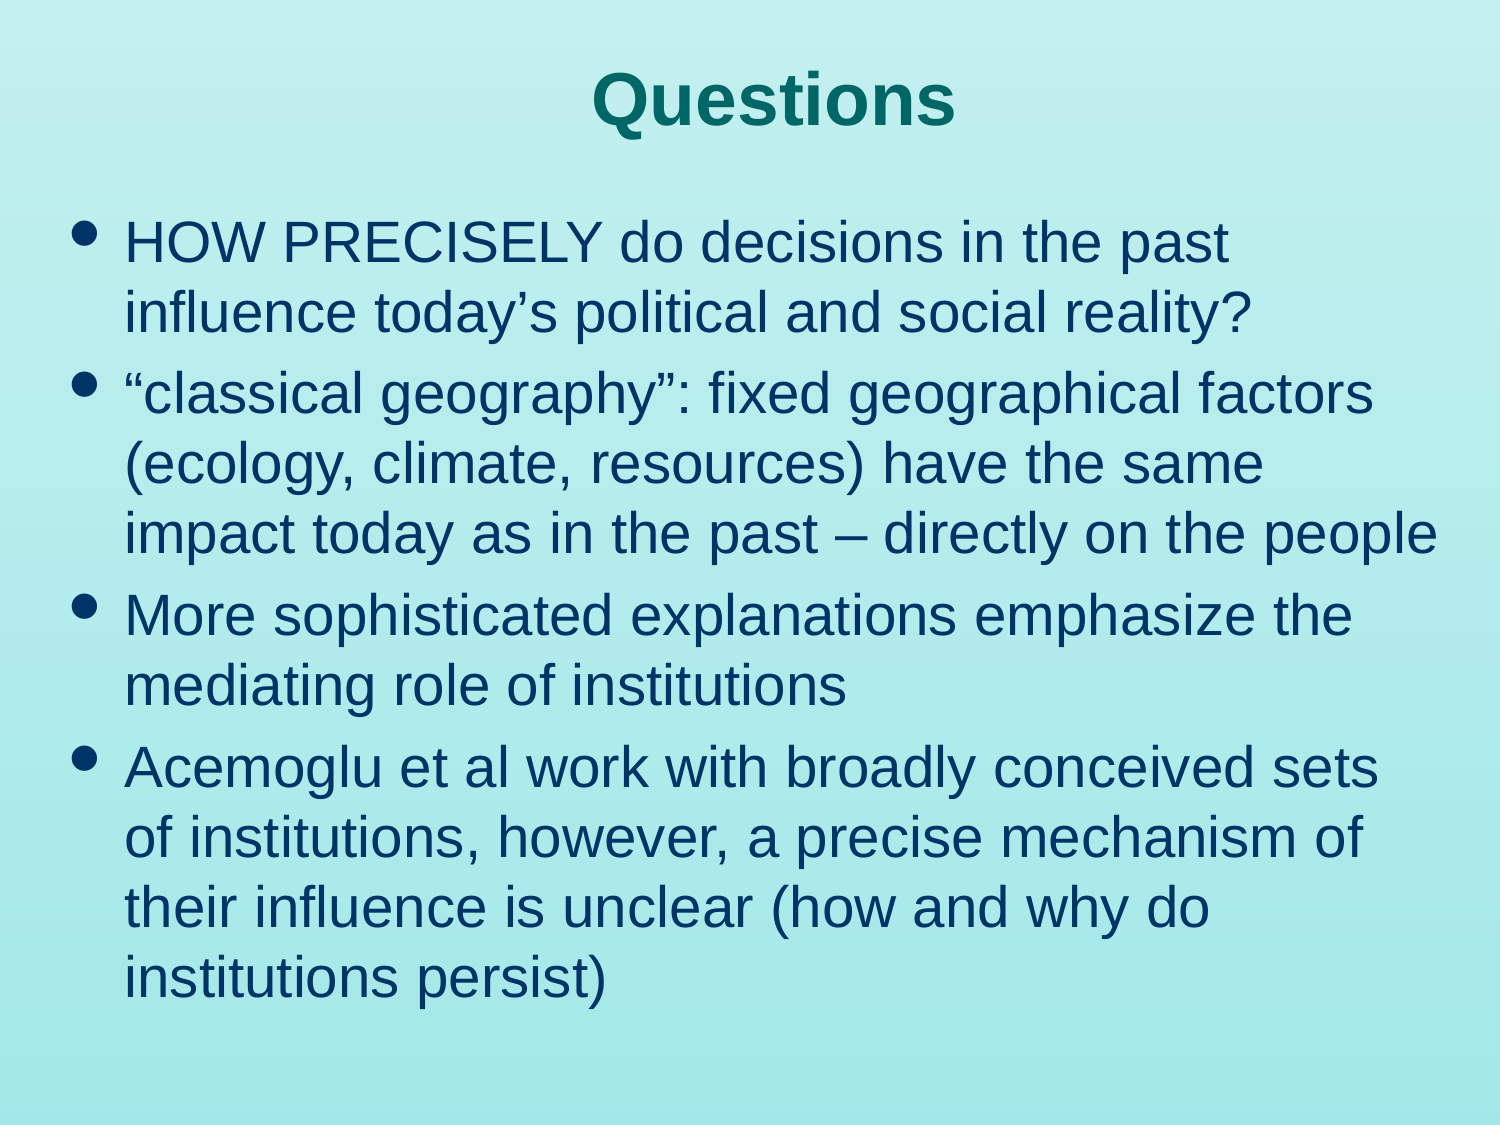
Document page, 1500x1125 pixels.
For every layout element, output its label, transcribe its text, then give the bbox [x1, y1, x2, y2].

title Questions [125, 19, 1425, 149]
list HOW PRECISELY do decisions in the past influence today’s political and social reality? “classical geography”: fixed geographical factors (ecology, climate, resources) have the same impact today as in the past – directly on the people More sophisticated explanations emphasize the mediating role of institutions Acemoglu et al work with broadly conceived sets of institutions, however, a precise mechanism of their influence is unclear (how and why do institutions persist) [53, 196, 1459, 1094]
